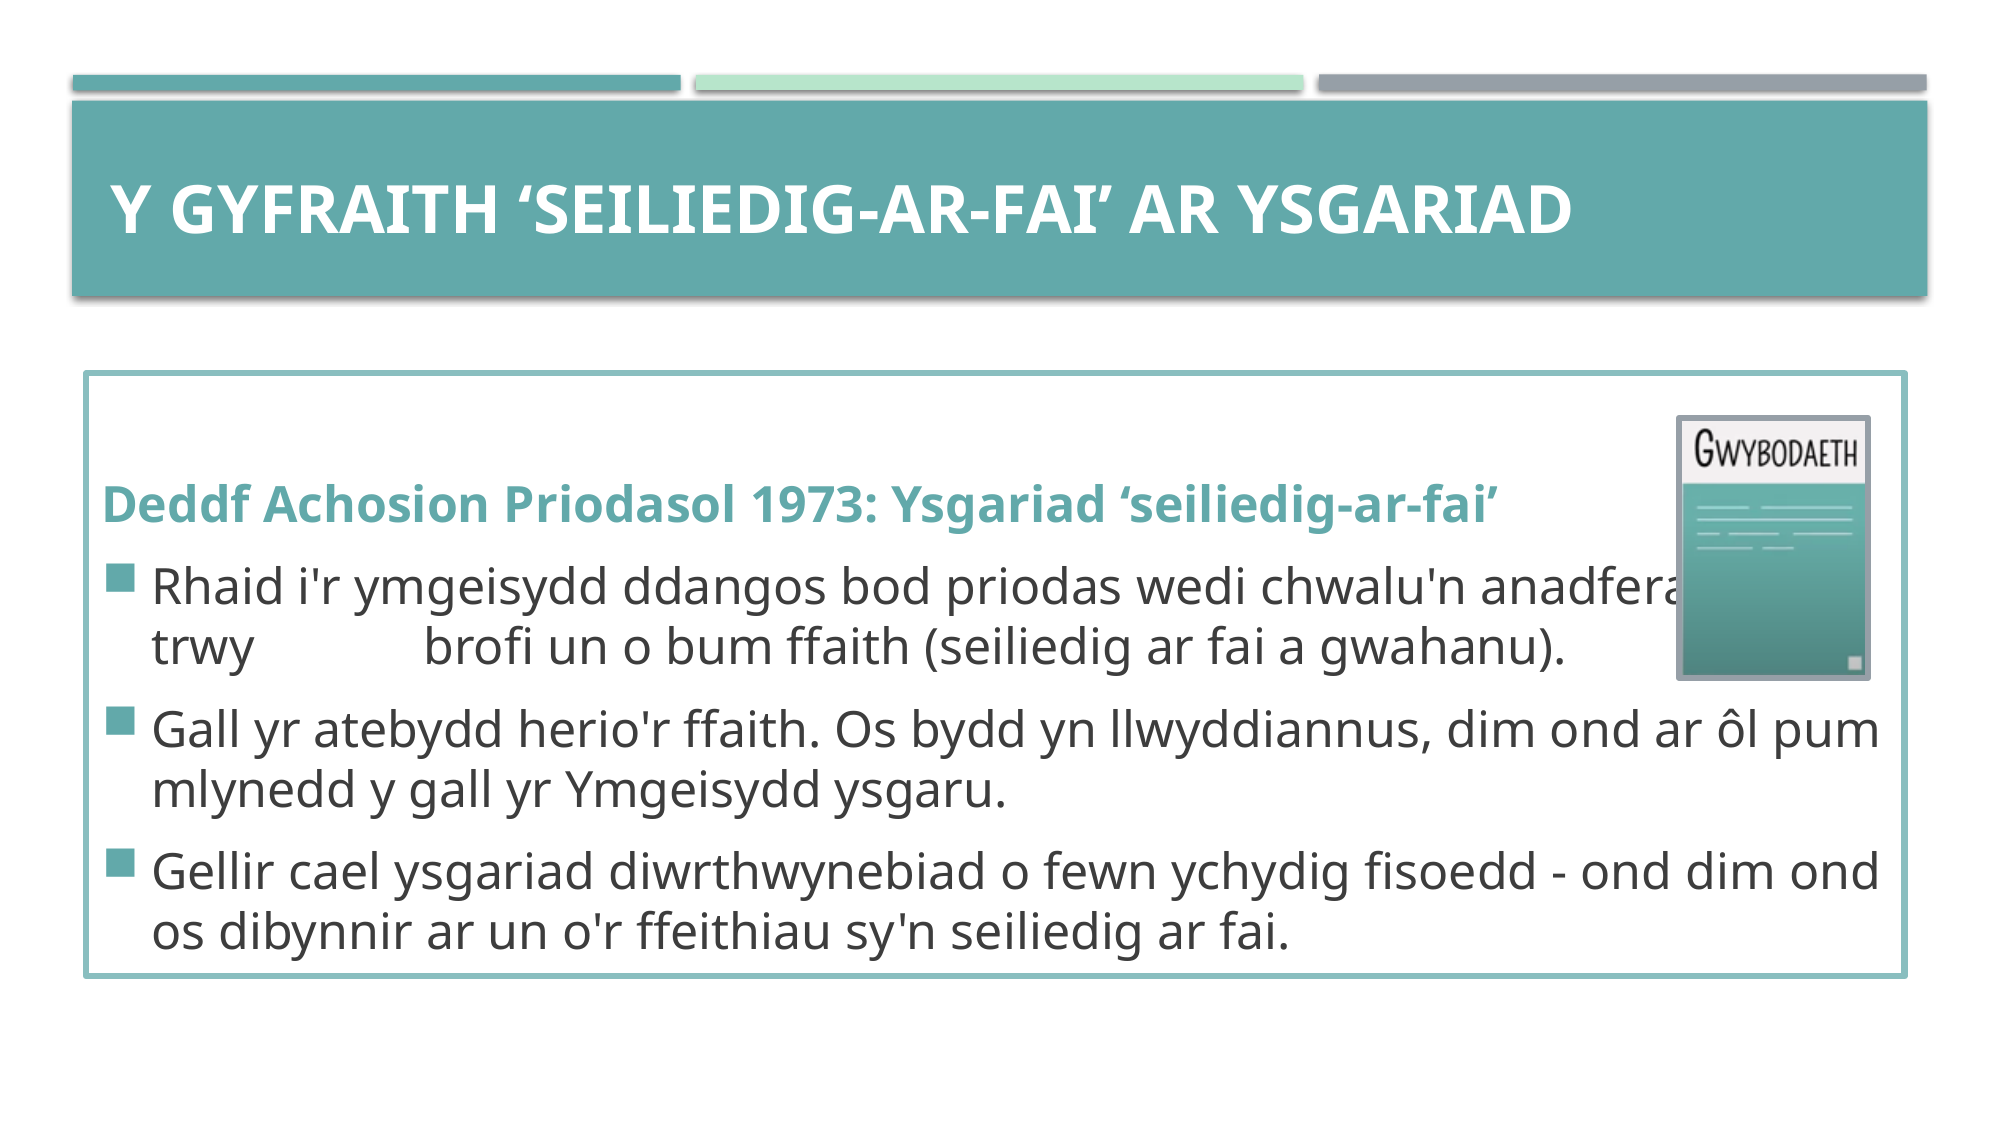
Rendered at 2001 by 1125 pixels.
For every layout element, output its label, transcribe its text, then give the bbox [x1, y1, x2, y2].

picture [1681, 420, 1866, 676]
list Deddf Achosion Priodasol 1973: Ysgariad ‘seiliedig-ar-fai’ Rhaid i'r ymgeisydd ddangos bod priodas wedi chwalu'n anadferadwy trwy brofi un o bum ffaith (seiliedig ar fai a gwahanu). Gall yr atebydd herio'r ffaith. Os bydd yn llwyddiannus, dim ond ar ôl pum mlynedd y gall yr Ymgeisydd ysgaru. Gellir cael ysgariad diwrthwynebiad o fewn ychydig fisoedd - ond dim ond os dibynnir ar un o'r ffeithiau sy'n seiliedig ar fai. [86, 373, 1905, 977]
title Y GYFRAITH ‘SEILIEDIG-AR-FAI’ AR YSGARIAD [95, 115, 1905, 255]
